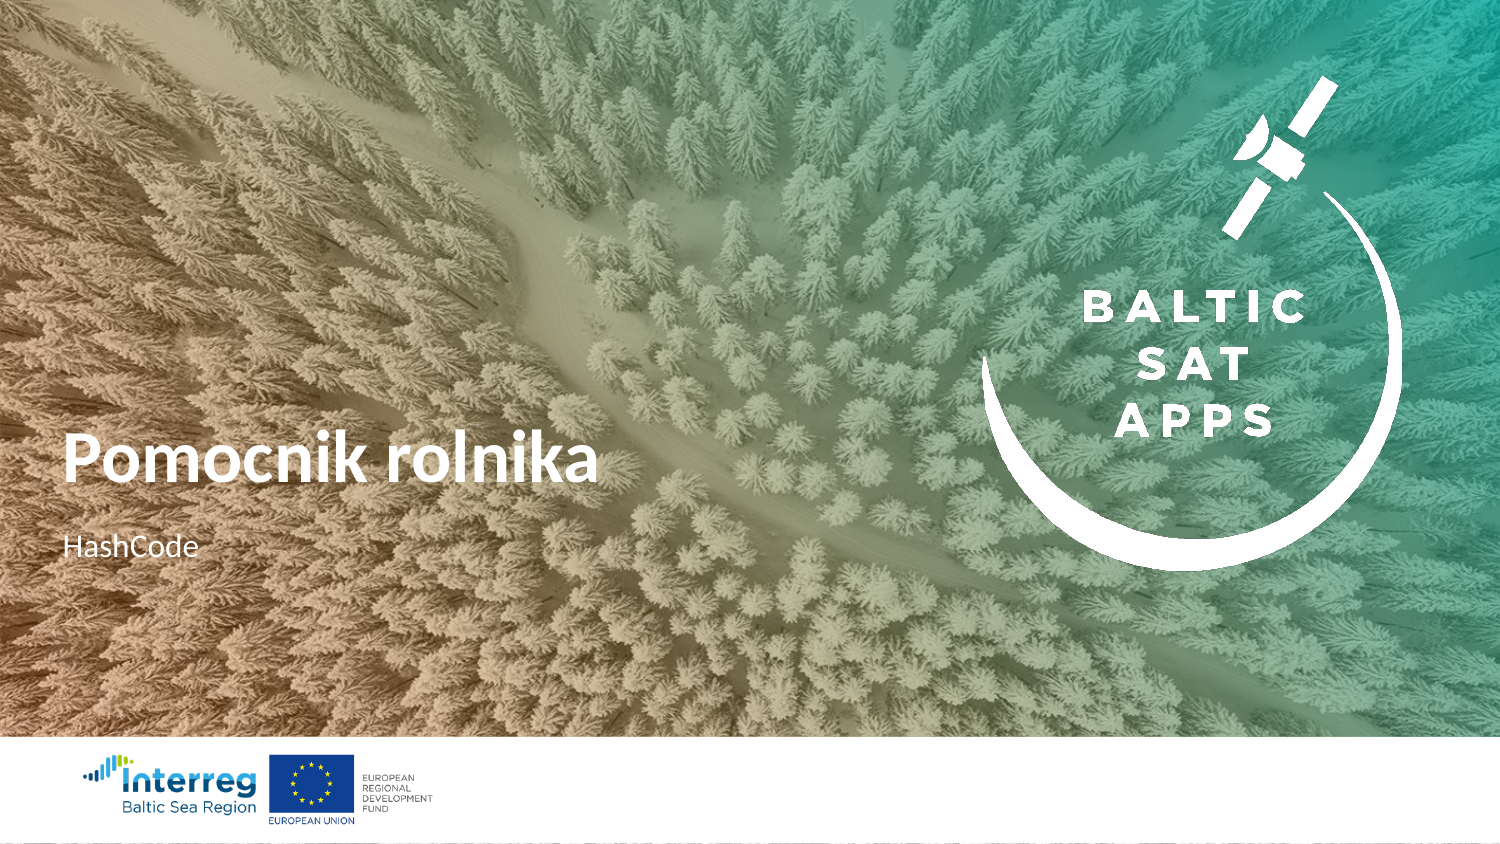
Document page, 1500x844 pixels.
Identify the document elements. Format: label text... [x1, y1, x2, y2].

text_box Pomocnik rolnika [47, 280, 715, 505]
picture [64, 737, 450, 842]
text_box HashCode [47, 516, 715, 706]
text_box [0, 0, 1500, 737]
picture [979, 75, 1403, 572]
